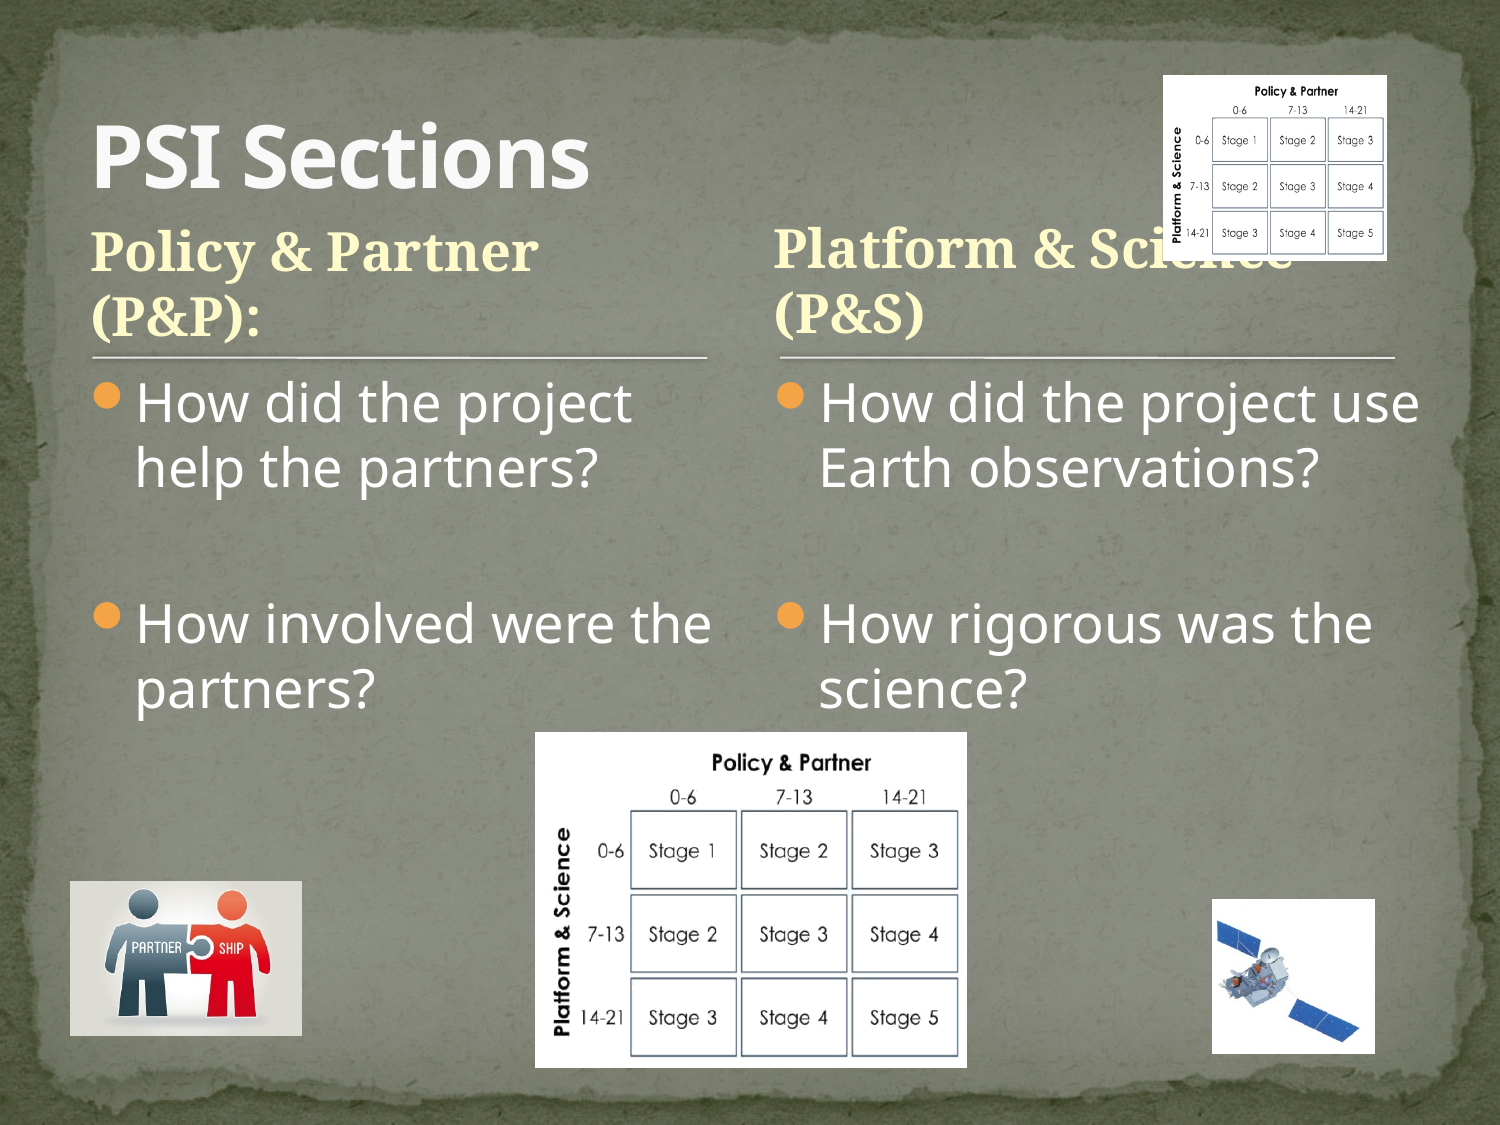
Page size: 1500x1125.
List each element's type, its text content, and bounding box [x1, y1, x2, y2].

list How did the project help the partners? How involved were the partners? [75, 361, 738, 1004]
picture [1212, 899, 1375, 1054]
list Policy & Partner (P&P): [73, 228, 740, 357]
picture [534, 732, 967, 1068]
list Platform & Science (P&S) [756, 225, 1448, 354]
title PSI Sections [74, 25, 1425, 213]
picture [70, 881, 302, 1036]
picture [1162, 74, 1388, 261]
list How did the project use Earth observations? How rigorous was the science? [758, 361, 1463, 1004]
